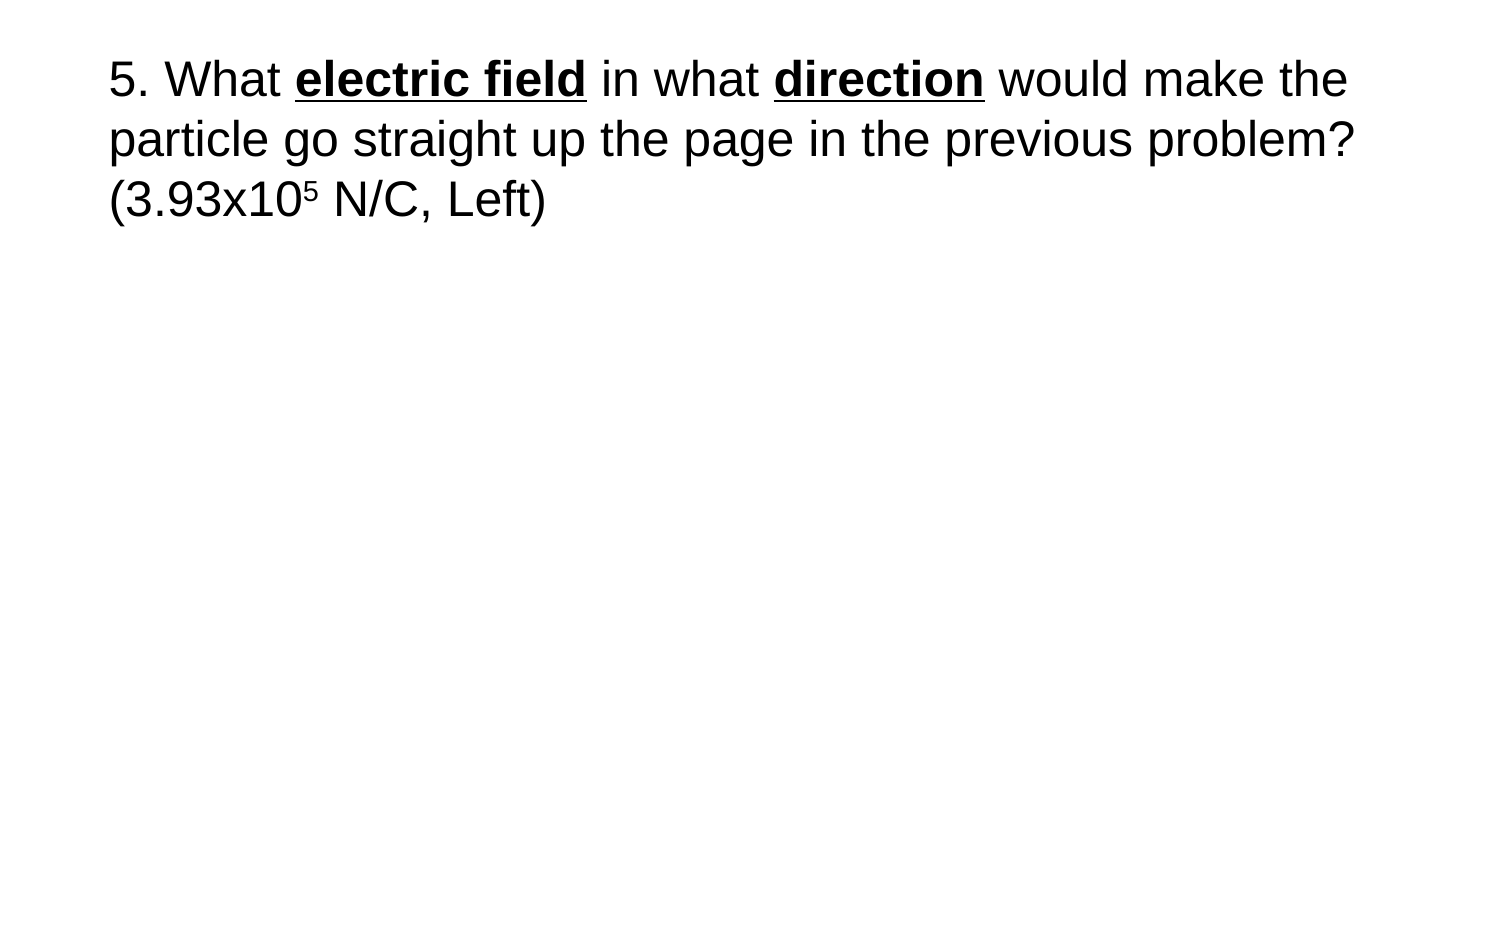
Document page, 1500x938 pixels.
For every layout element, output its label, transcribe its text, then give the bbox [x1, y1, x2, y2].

text_box 5. What electric field in what direction would make the particle go straight up the page in the previous problem? (3.93x105 N/C, Left) [93, 39, 1391, 295]
